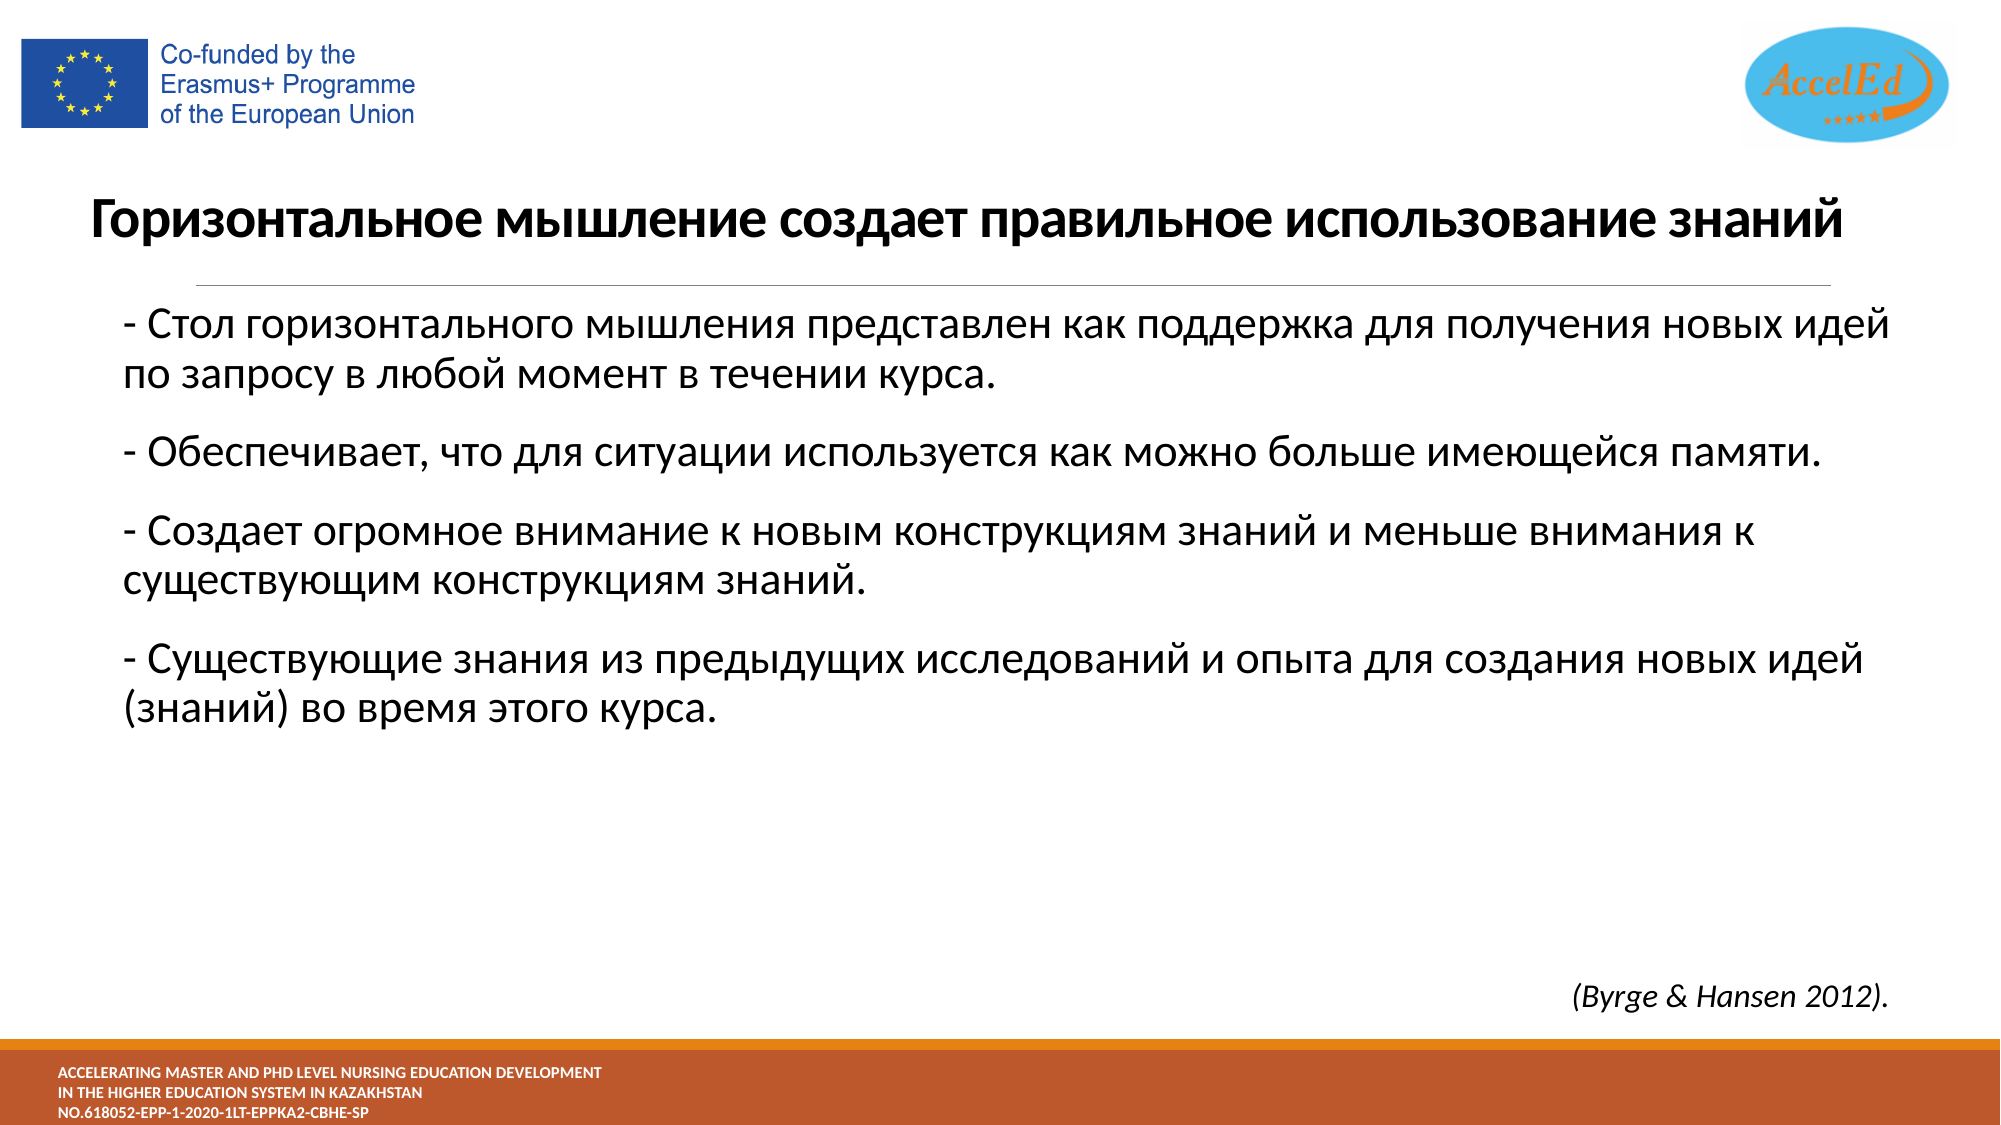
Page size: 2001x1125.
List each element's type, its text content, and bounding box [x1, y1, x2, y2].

title Горизонтальное мышление создает правильное использование знаний [43, 124, 1894, 258]
text_box - Стол горизонтального мышления представлен как поддержка для получения новых идей по запросу в любой момент в течении курса. - Обеспечивает, что для ситуации используется как можно больше имеющейся памяти. - Создает огромное внимание к новым конструкциям знаний и меньше внимания к существующим конструкциям знаний. - Существующие знания из предыдущих исследований и опыта для создания новых идей (знаний) во время этого курса. [107, 291, 1894, 1021]
picture [1740, 22, 1957, 149]
text_box (Byrge & Hansen 2012). [1556, 963, 1913, 1022]
picture [0, 20, 578, 144]
